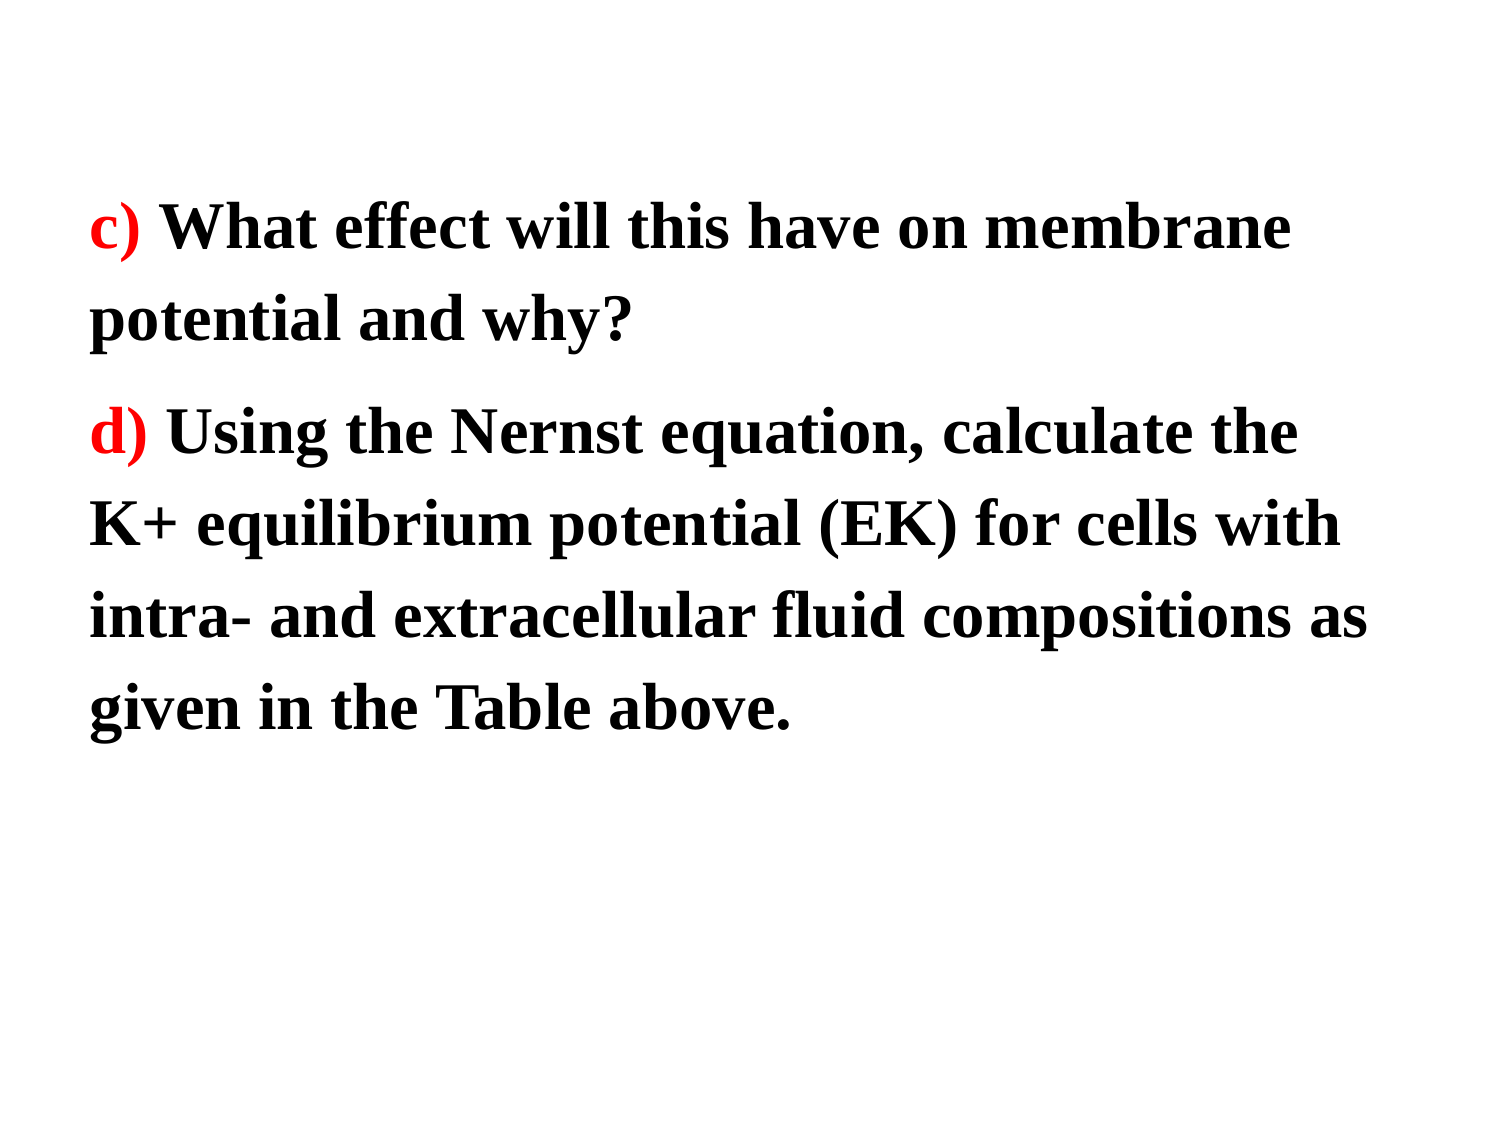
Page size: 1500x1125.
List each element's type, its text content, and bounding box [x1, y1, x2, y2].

text_box c) What effect will this have on membrane potential and why? d) Using the Nernst equation, calculate the K+ equilibrium potential (EK) for cells with intra- and extracellular fluid compositions as given in the Table above. [74, 162, 1413, 750]
